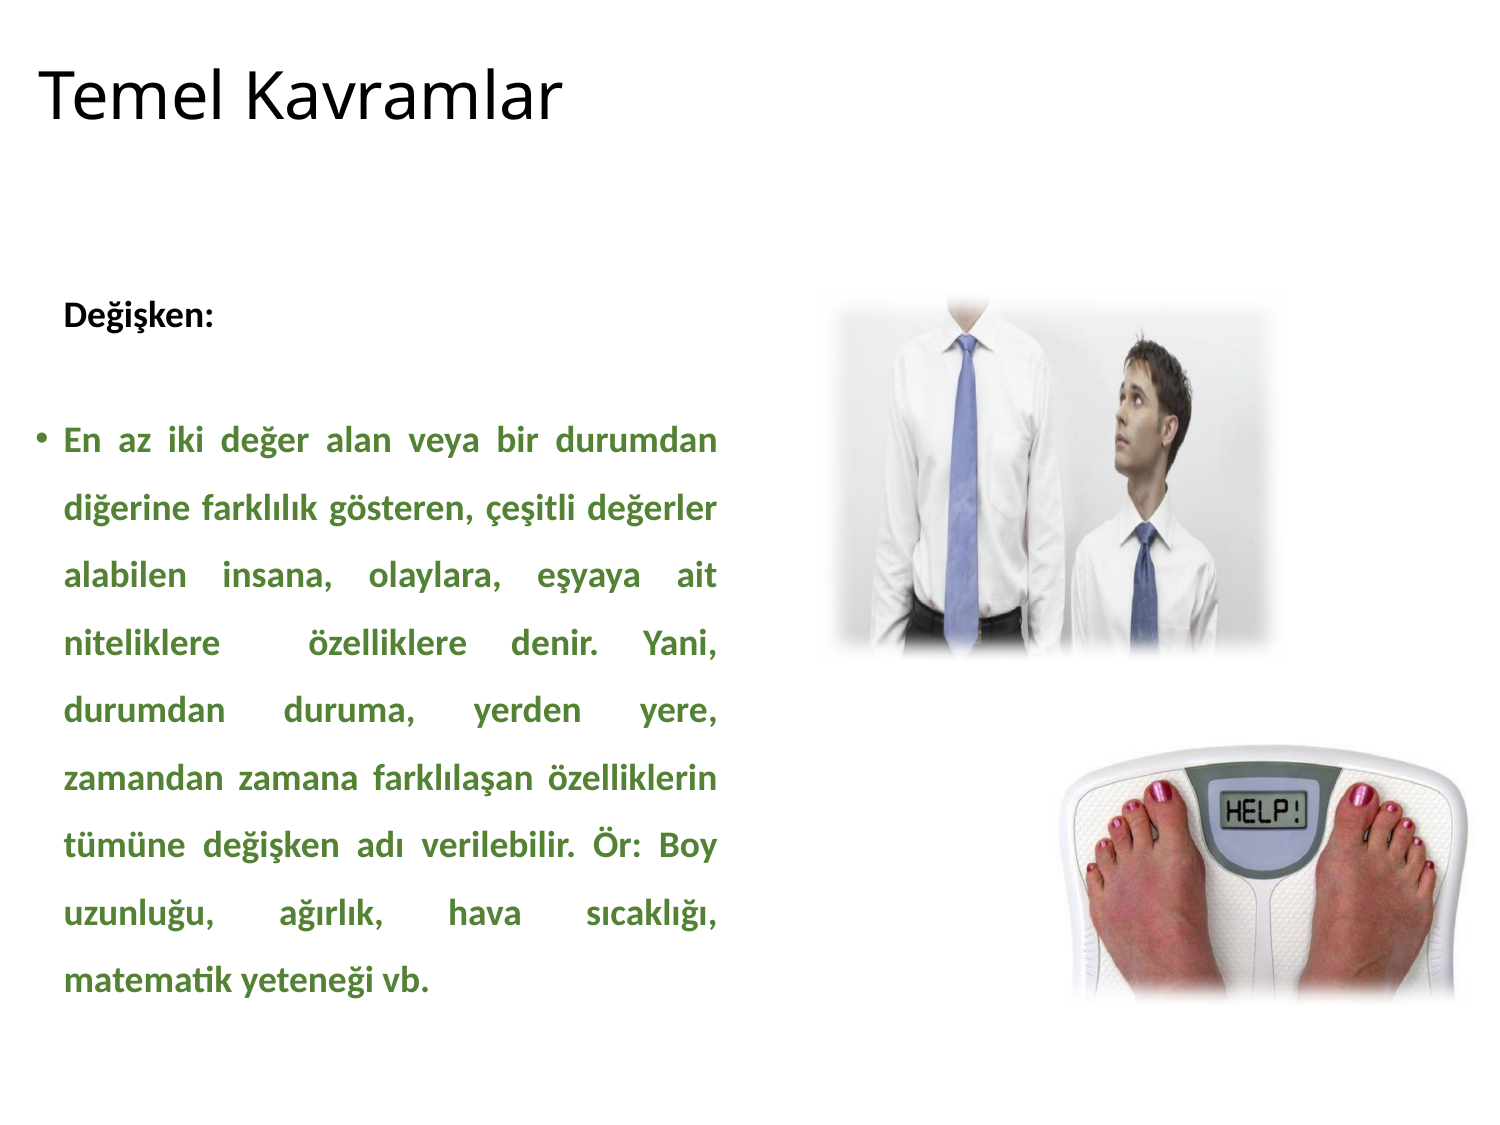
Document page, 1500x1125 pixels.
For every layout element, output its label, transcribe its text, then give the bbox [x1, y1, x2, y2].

list Değişken: [48, 238, 712, 344]
picture [820, 291, 1286, 662]
list En az iki değer alan veya bir durumdan diğerine farklılık gösteren, çeşitli değerler alabilen insana, olaylara, eşyaya ait niteliklere özelliklere denir. Yani, durumdan duruma, yerden yere, zamandan zamana farklılaşan özelliklerin tümüne değişken adı verilebilir. Ör: Boy uzunluğu, ağırlık, hava sıcaklığı, matematik yeteneği vb. [20, 385, 734, 1009]
picture [1034, 708, 1500, 1007]
title Temel Kavramlar [23, 54, 1374, 142]
